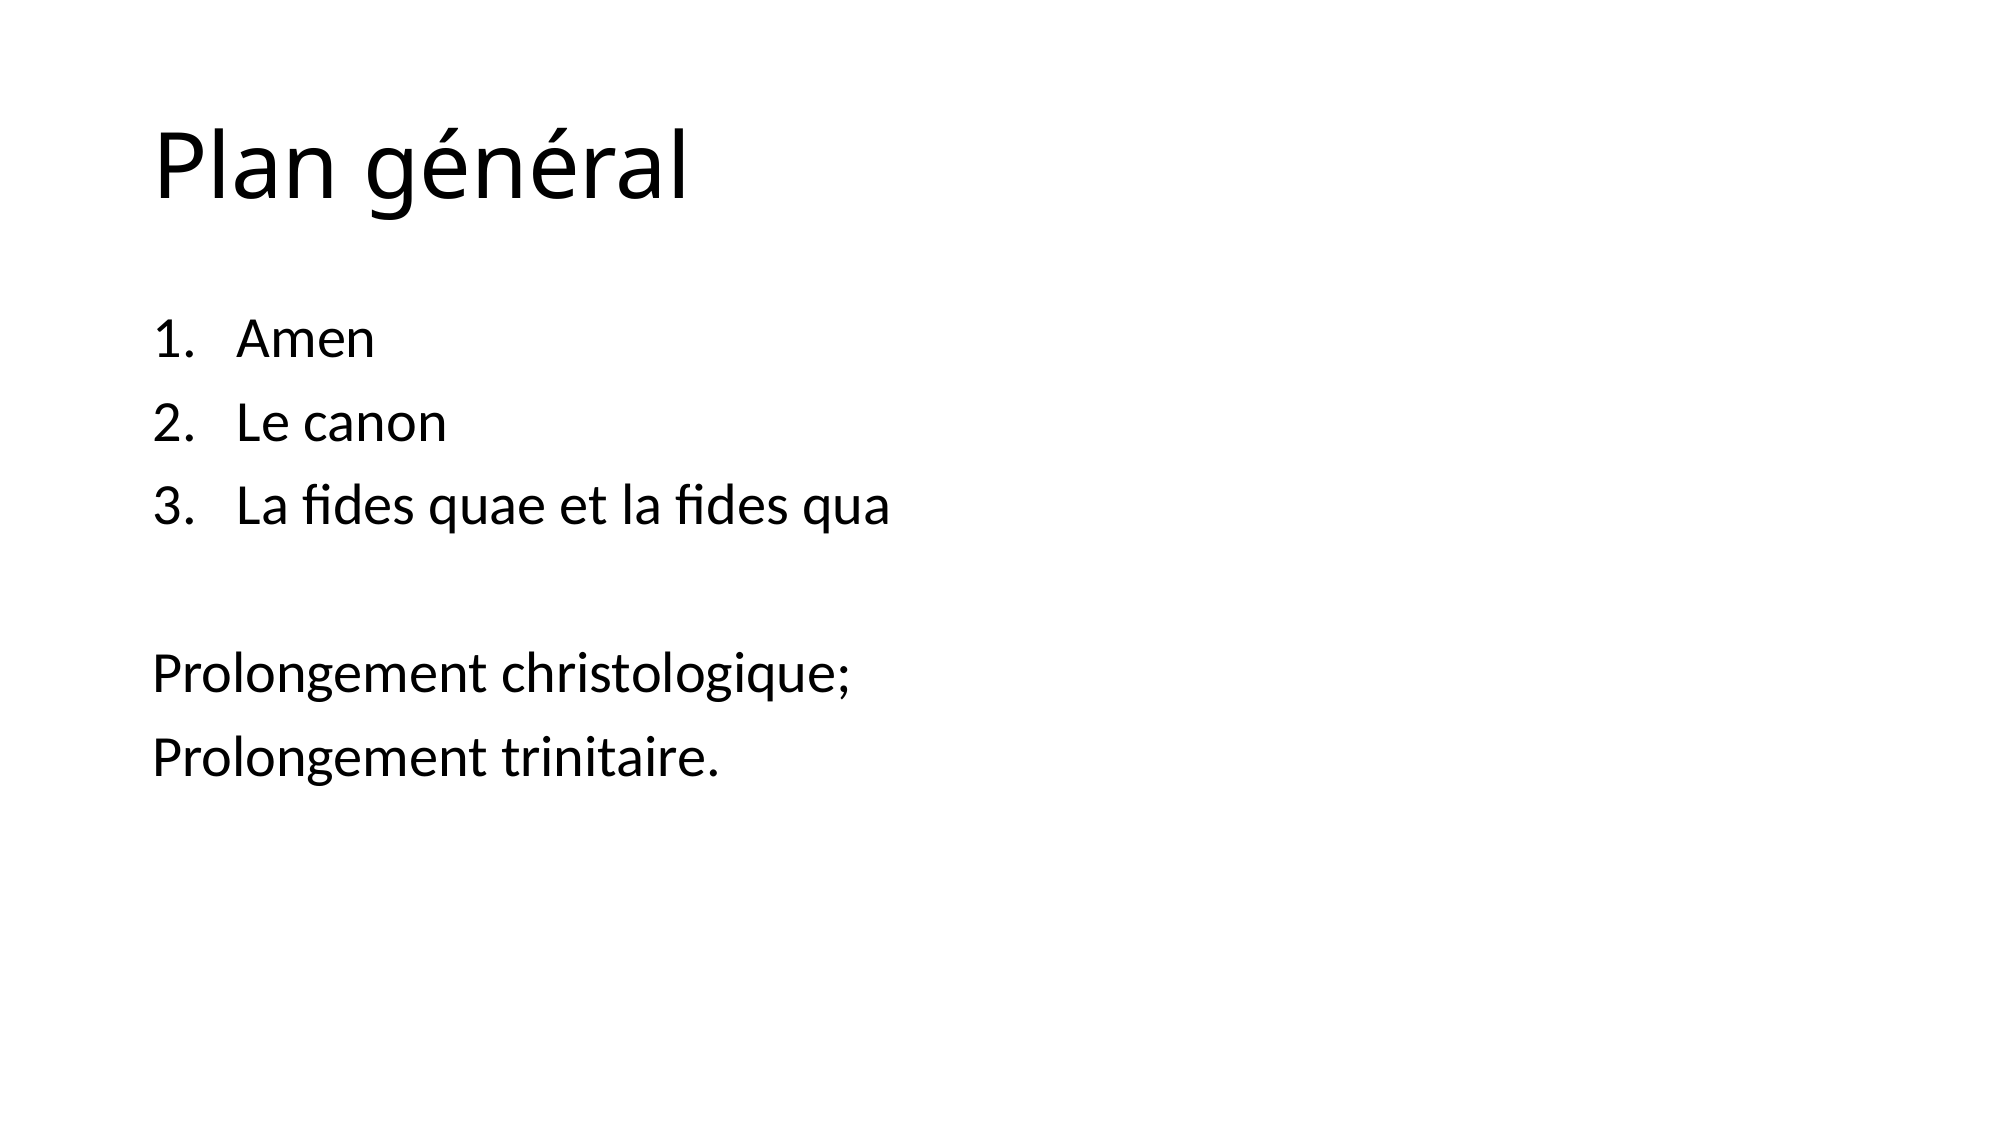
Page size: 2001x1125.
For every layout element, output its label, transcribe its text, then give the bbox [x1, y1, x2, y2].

title Plan général [137, 59, 1863, 278]
list Amen Le canon La fides quae et la fides qua Prolongement christologique; Prolongement trinitaire. [137, 299, 1863, 1014]
